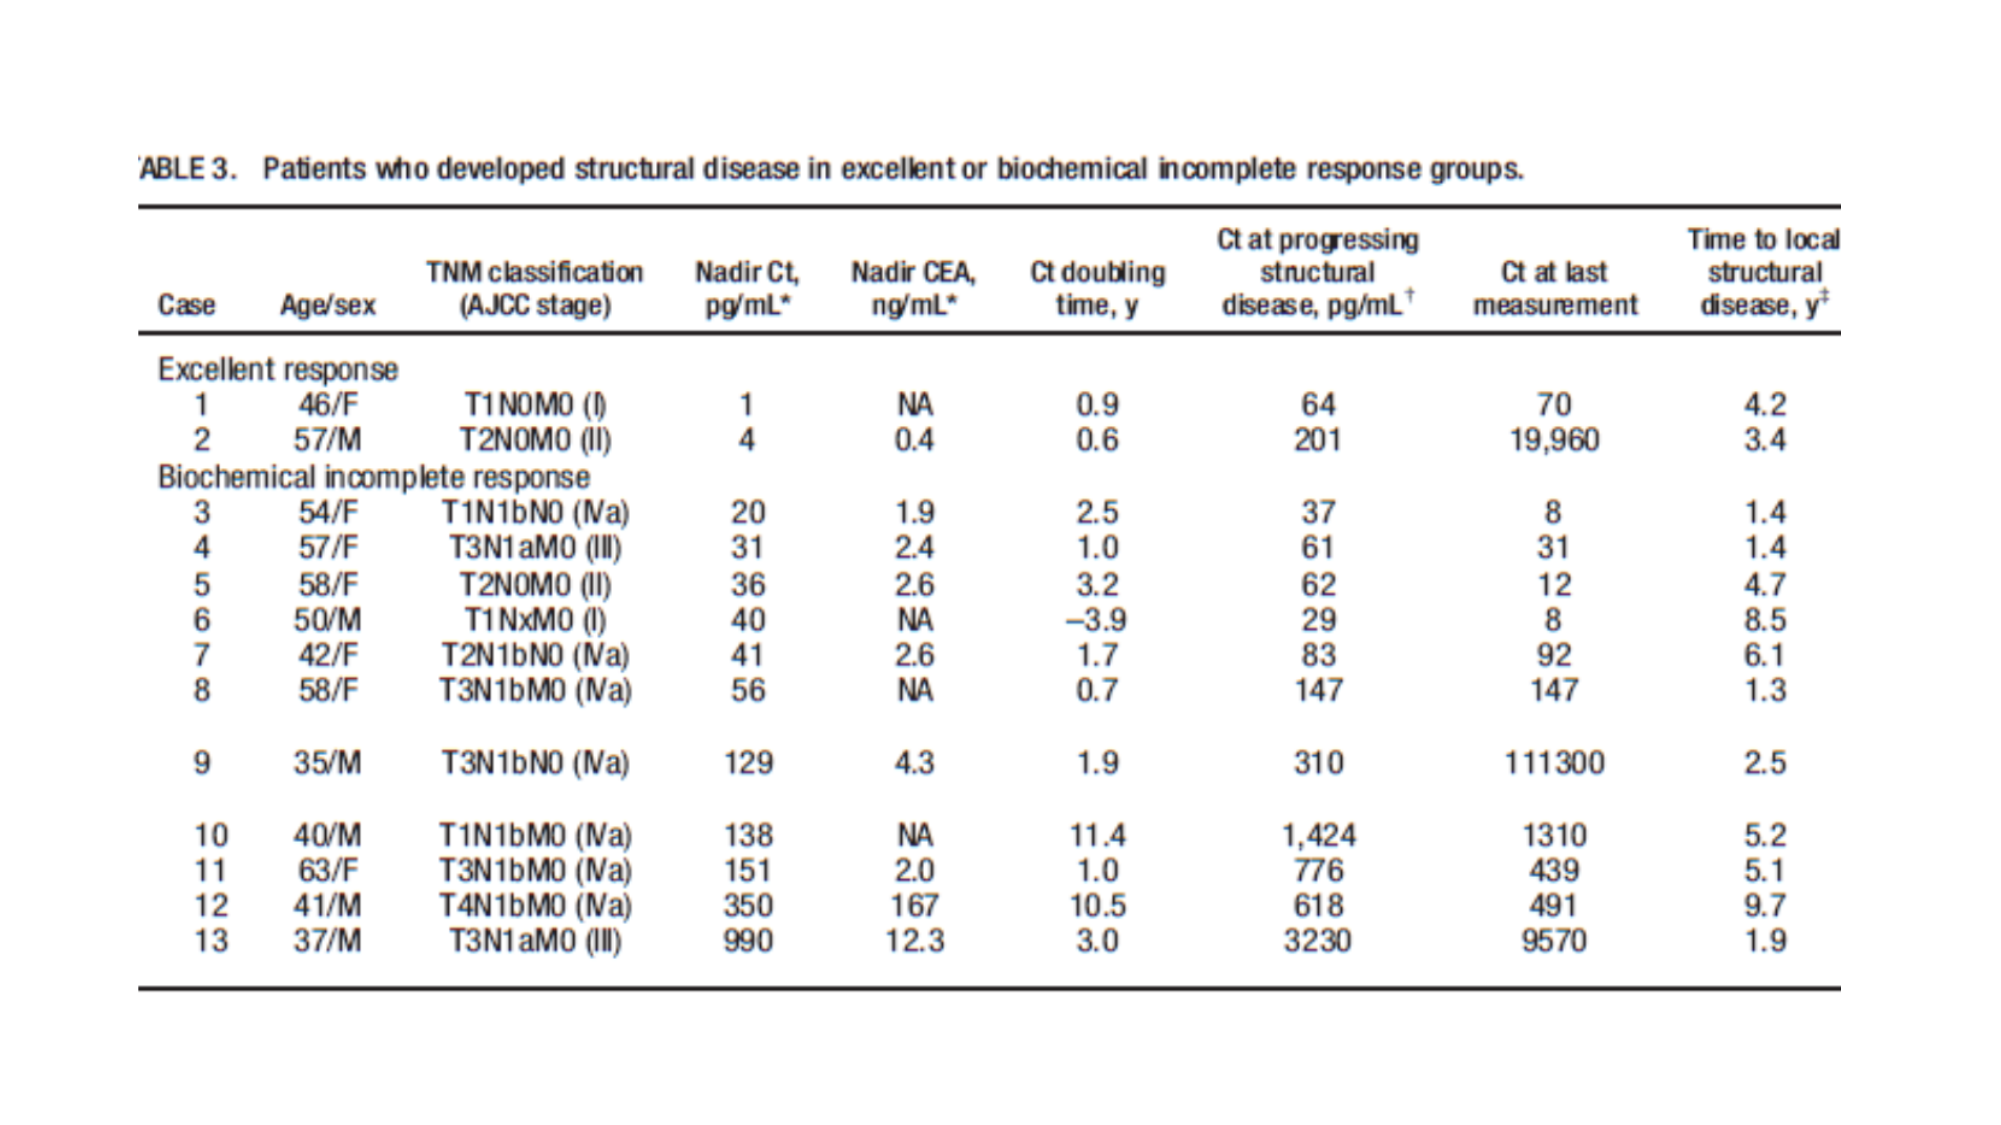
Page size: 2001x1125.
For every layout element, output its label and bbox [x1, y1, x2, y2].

picture [1415, 145, 1840, 995]
list [563, 0, 1415, 1125]
picture [140, 145, 563, 995]
